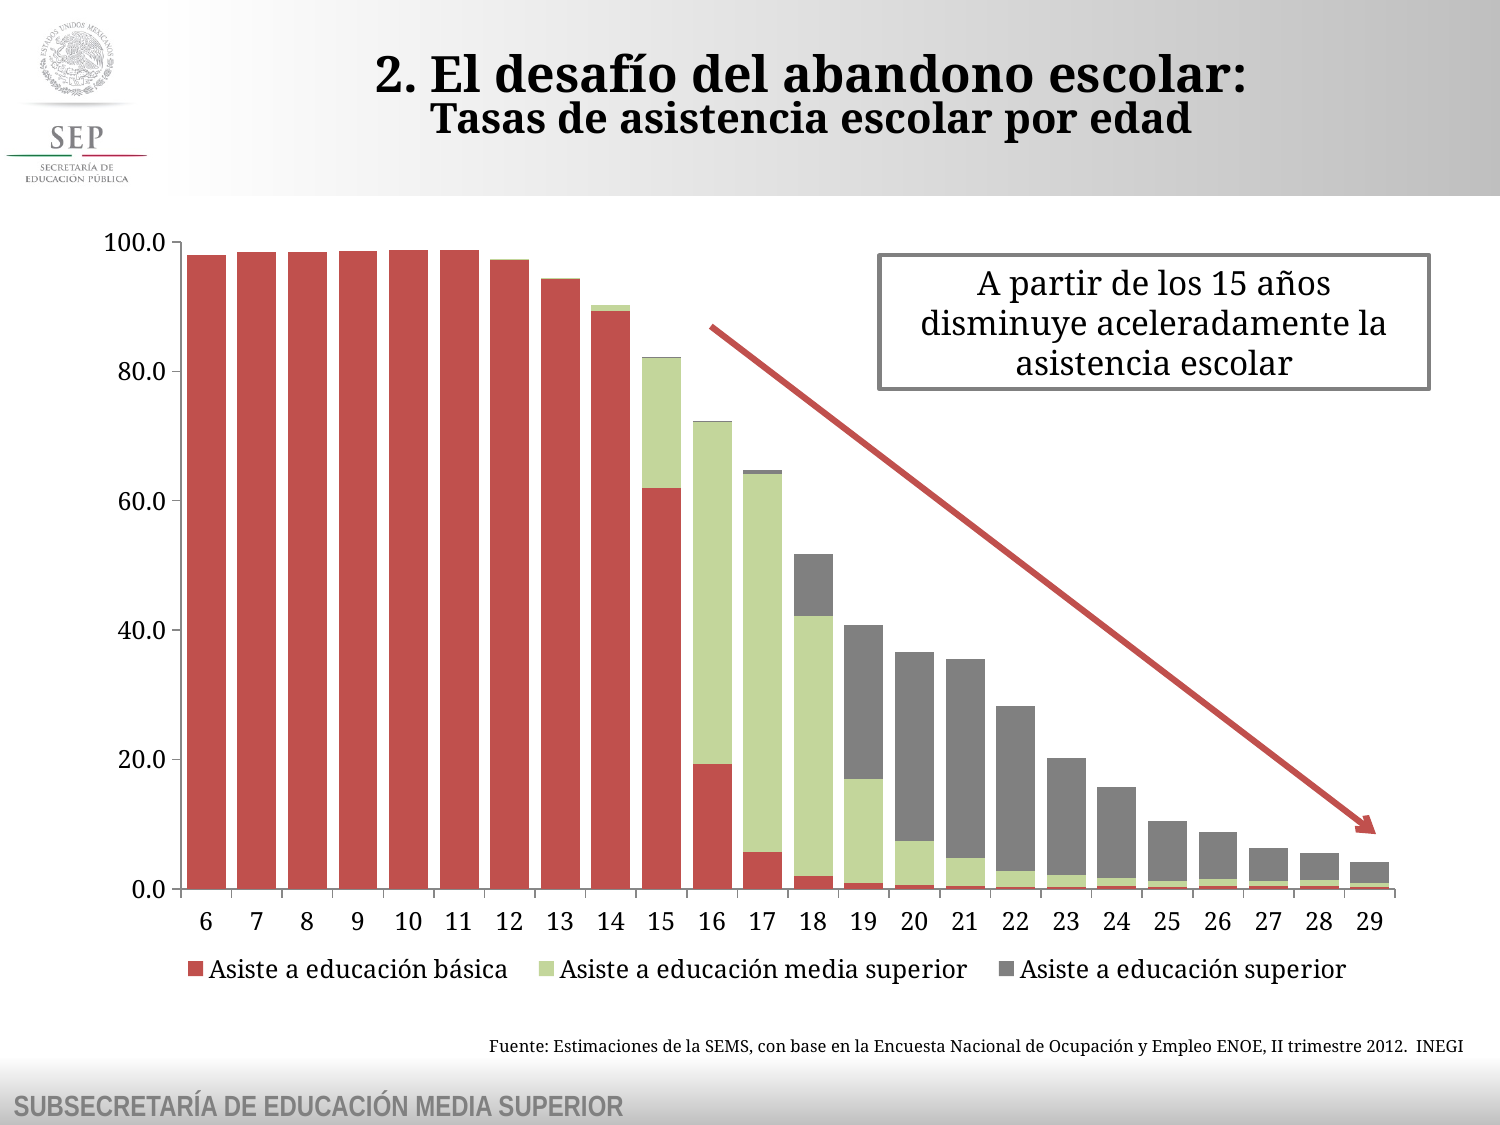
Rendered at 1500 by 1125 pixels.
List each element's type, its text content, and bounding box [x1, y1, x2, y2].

picture [0, 0, 160, 139]
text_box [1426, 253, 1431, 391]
text_box 2. El desafío del abandono escolar: Tasas de asistencia escolar por edad [161, 4, 1461, 192]
text_box [0, 139, 1338, 209]
text_box Fuente: Estimaciones de la SEMS, con base en la Encuesta Nacional de Ocupación y Empleo ENOE, II trimestre 2012. INEGI [185, 1028, 1481, 1064]
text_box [710, 326, 1377, 835]
chart [76, 208, 1423, 1012]
